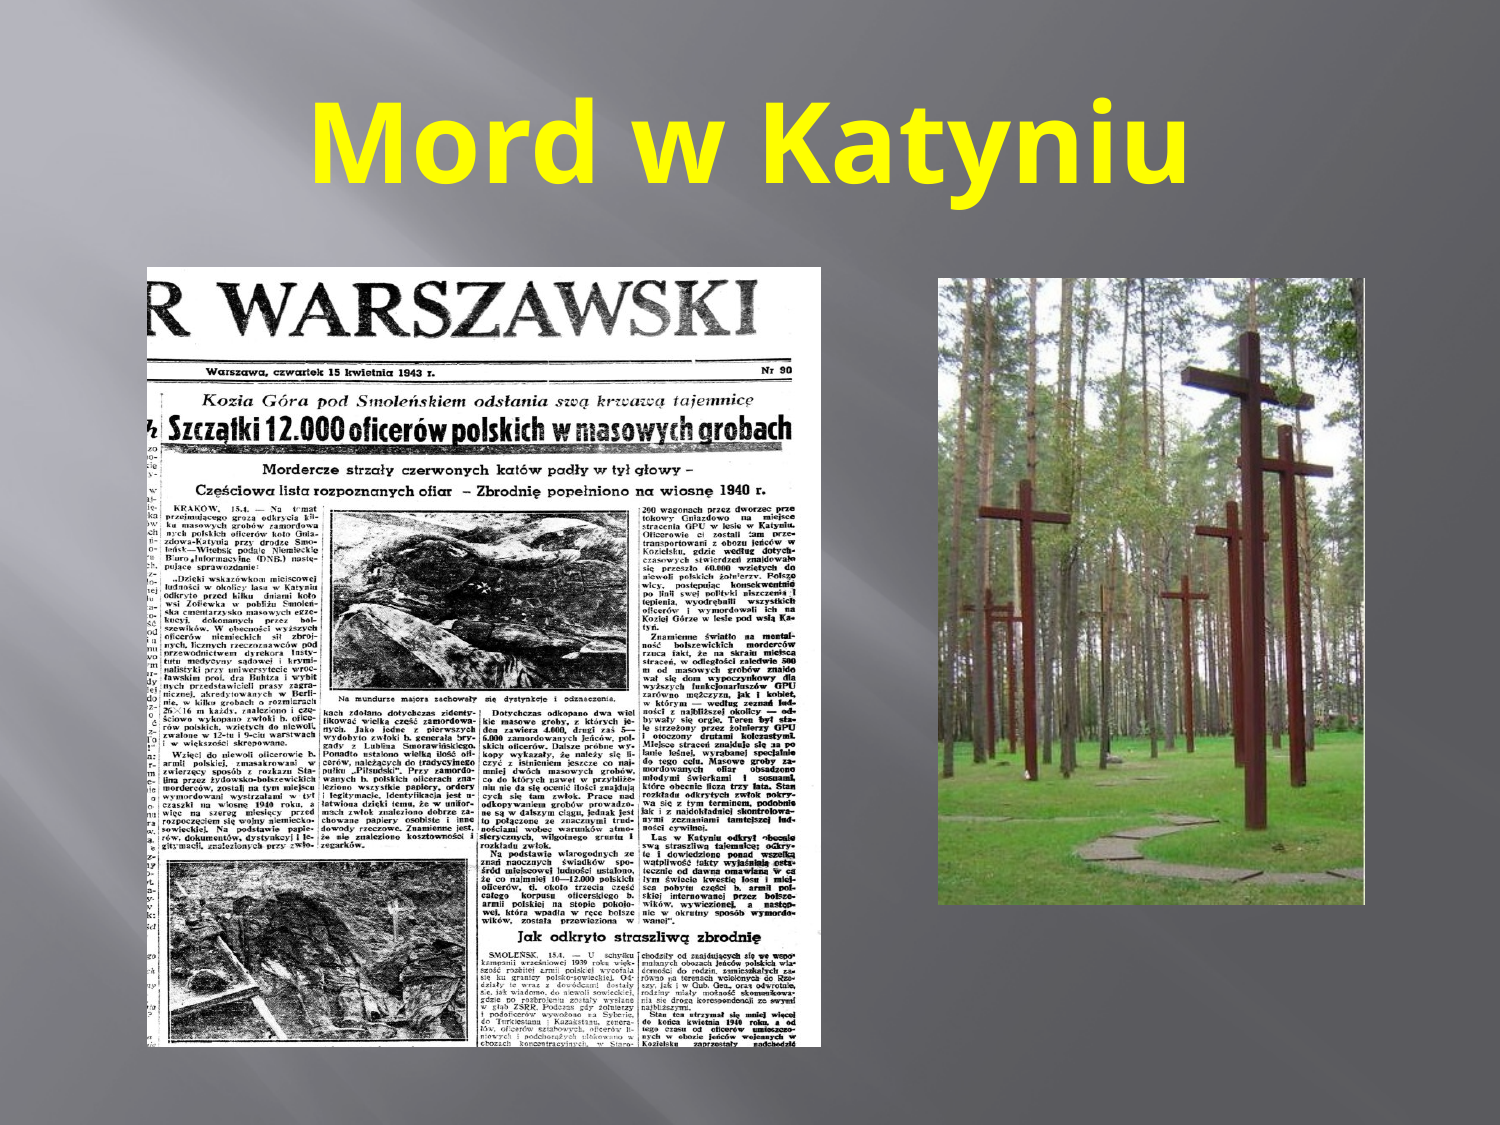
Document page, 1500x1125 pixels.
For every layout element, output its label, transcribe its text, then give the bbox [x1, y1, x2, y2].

picture [938, 278, 1365, 906]
title Mord w Katyniu [75, 45, 1425, 233]
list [147, 266, 821, 1047]
